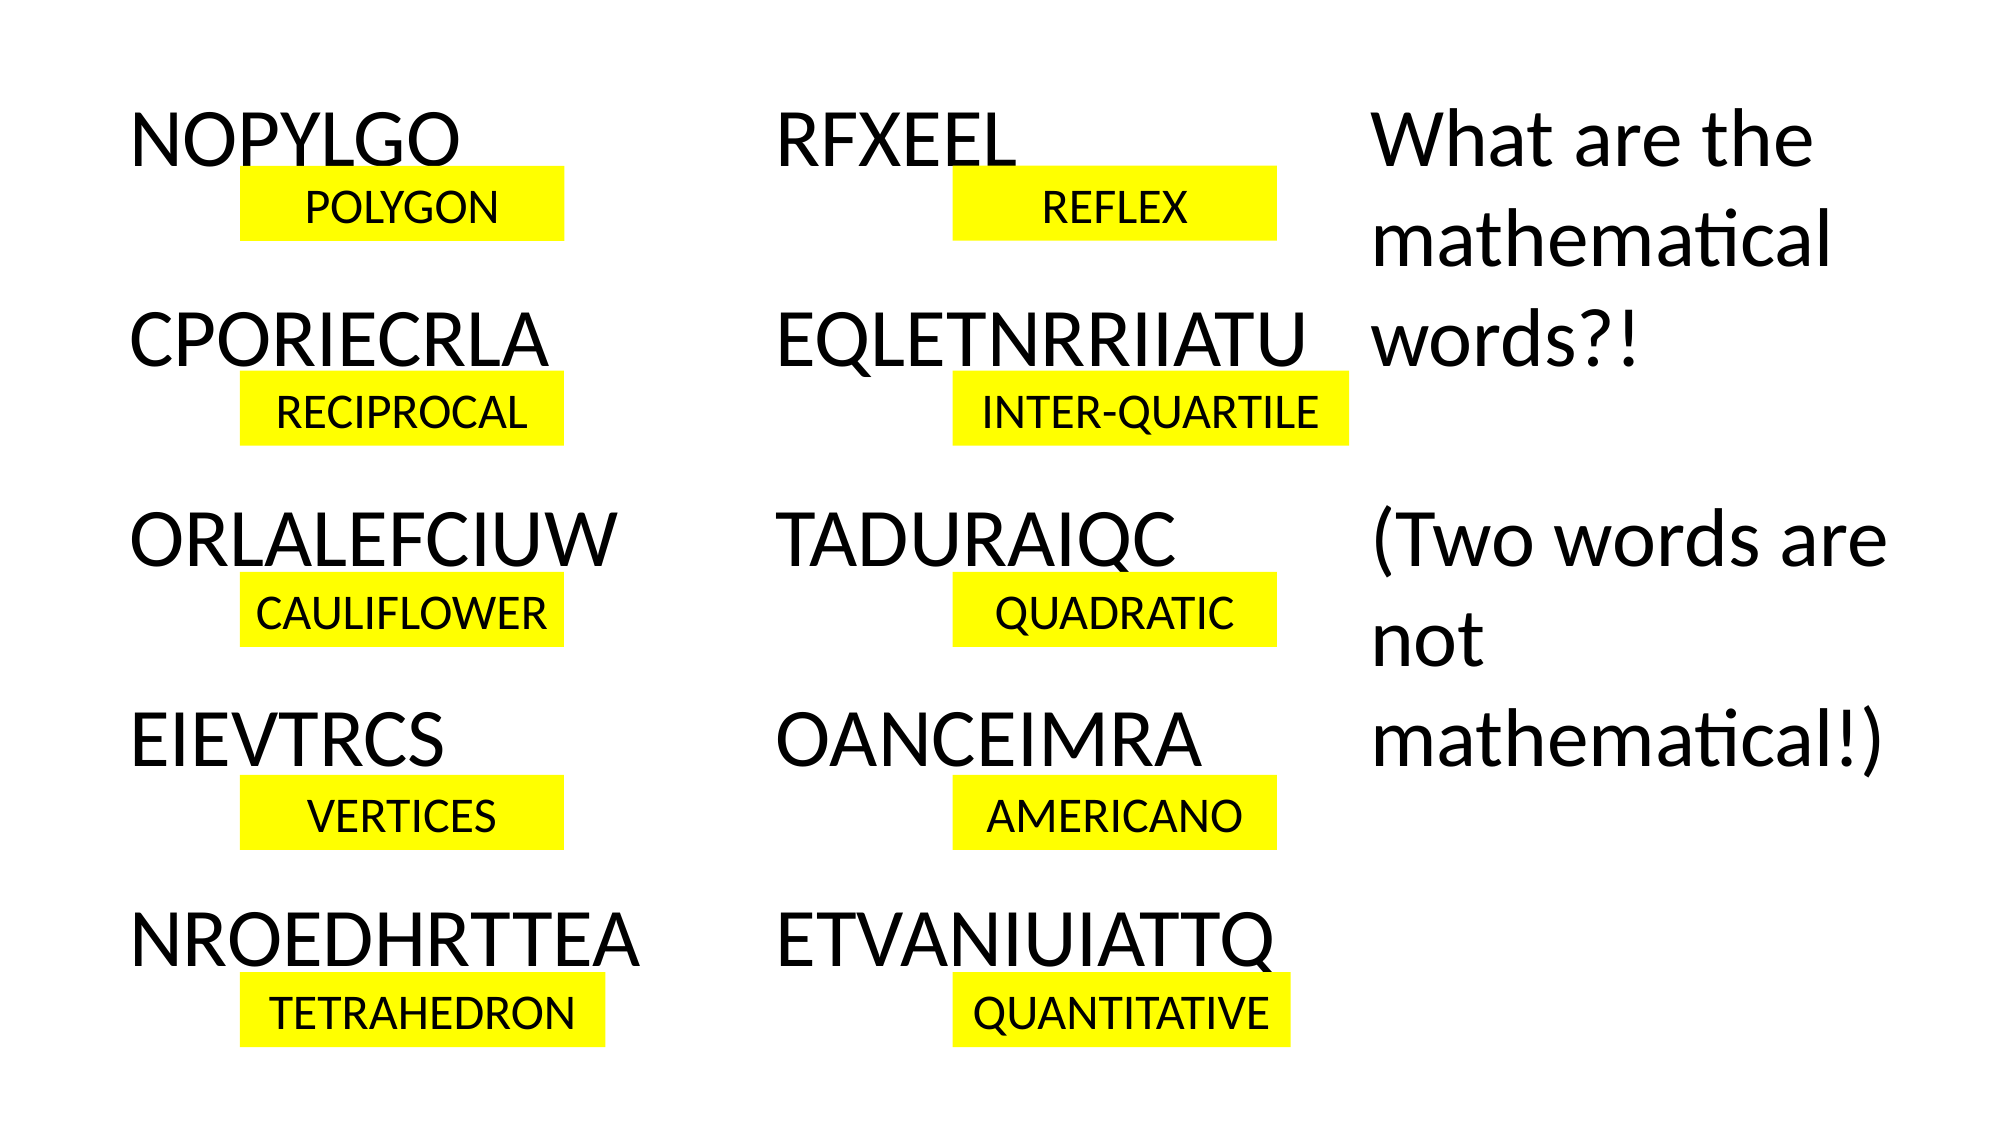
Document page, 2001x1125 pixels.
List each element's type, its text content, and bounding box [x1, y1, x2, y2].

text_box RFXEEL EQLETNRRIIATU TADURAIQC OANCEIMRA ETVANIUIATTQ [760, 75, 1356, 991]
text_box VERTICES [239, 774, 564, 850]
text_box QUANTITATIVE [952, 972, 1291, 1048]
text_box NOPYLGO CPORIECRLA ORLALEFCIUW EIEVTRCS NROEDHRTTEA [114, 75, 682, 991]
text_box What are the mathematical words?! (Two words are not mathematical!) [1355, 75, 1950, 791]
text_box RECIPROCAL [239, 370, 564, 446]
text_box REFLEX [952, 165, 1277, 241]
text_box POLYGON [240, 165, 565, 241]
text_box INTER-QUARTILE [952, 370, 1350, 446]
text_box TETRAHEDRON [239, 972, 606, 1048]
text_box QUADRATIC [952, 571, 1277, 647]
text_box AMERICANO [952, 774, 1277, 850]
text_box CAULIFLOWER [239, 571, 564, 647]
